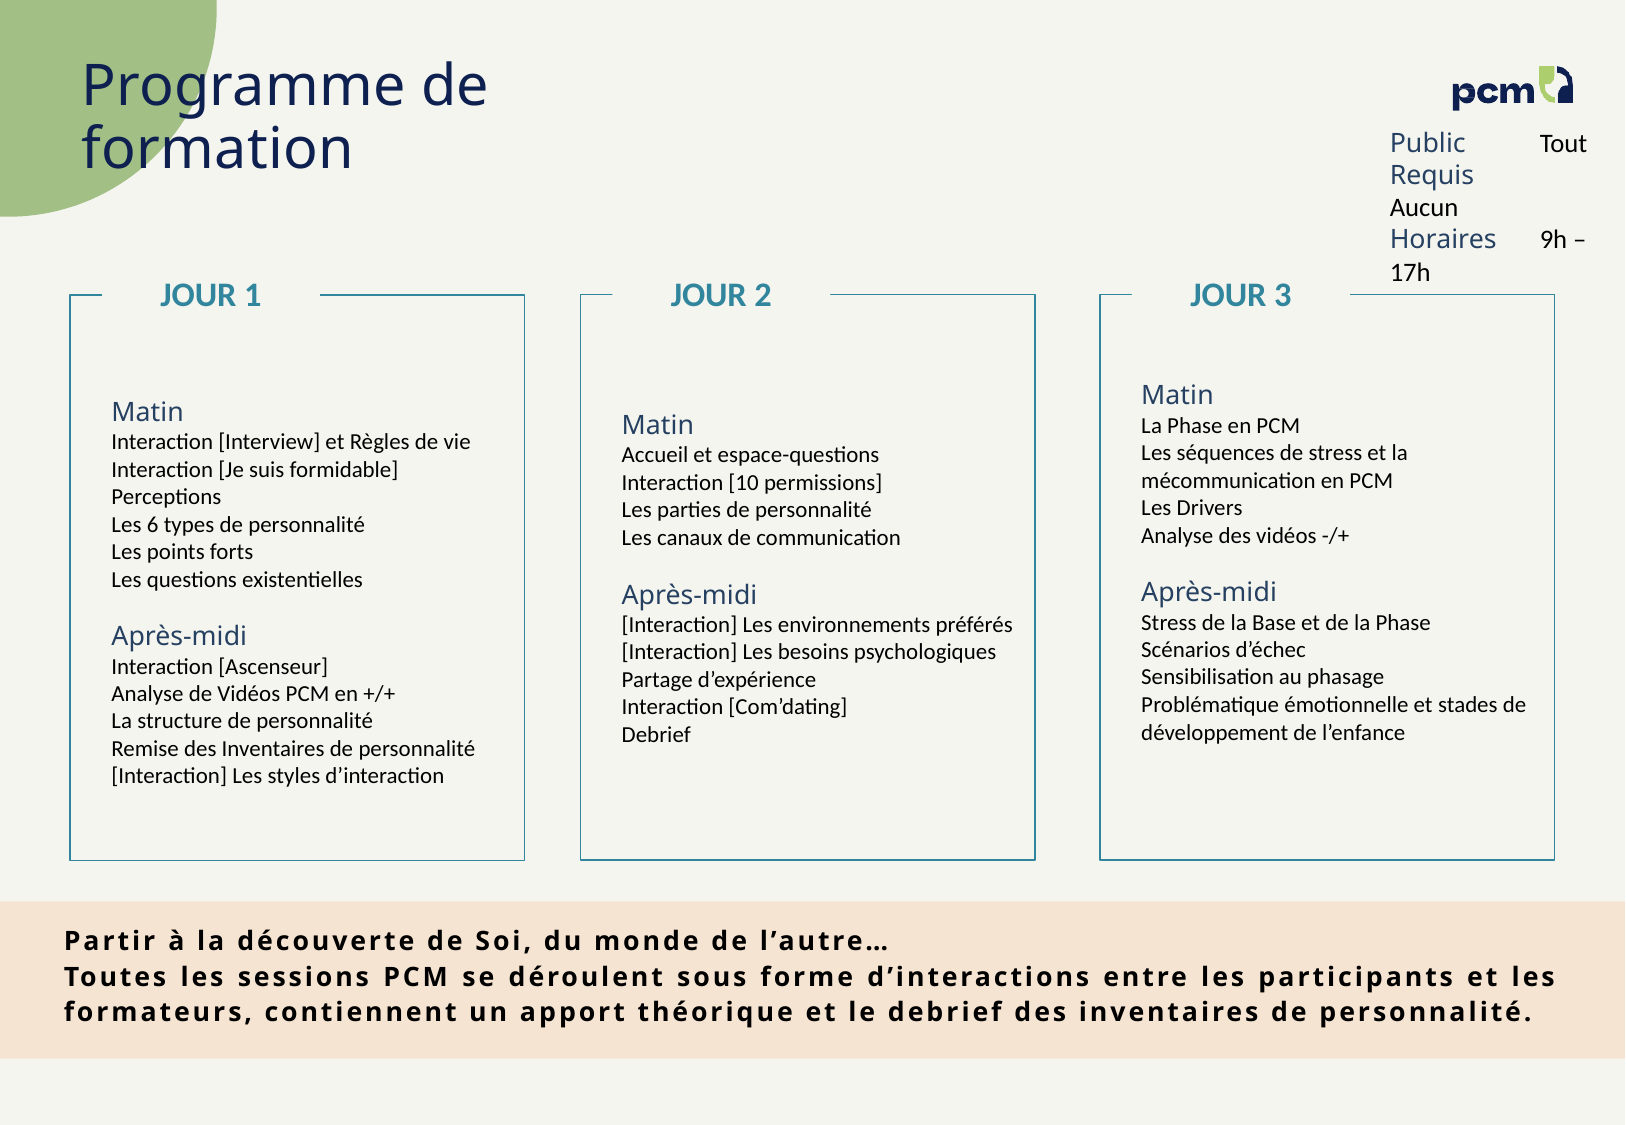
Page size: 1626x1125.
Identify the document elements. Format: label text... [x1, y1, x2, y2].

text_box Public Tout Requis Aucun Horaires 9h – 17h [1374, 159, 1616, 254]
text_box Jour 2 [612, 267, 831, 318]
text_box Matin La Phase en PCM Les séquences de stress et la mécommunication en PCM Les Drivers Analyse des vidéos -/+ Après-midi Stress de la Base et de la Phase Scénarios d’échec Sensibilisation au phasage Problématique émotionnelle et stades de développement de l’enfance [1099, 294, 1555, 861]
text_box Jour 1 [102, 268, 320, 319]
text_box Jour 3 [1131, 267, 1350, 318]
picture [1557, 66, 1573, 103]
text_box Partir à la découverte de Soi, du monde de l’autre… Toutes les sessions PCM se déroulent sous forme d’interactions entre les participants et les formateurs, contiennent un apport théorique et le debrief des inventaires de personnalité. [48, 913, 1573, 1063]
text_box Matin Interaction [Interview] et Règles de vie Interaction [Je suis formidable] Perceptions Les 6 types de personnalité Les points forts Les questions existentielles Après-midi Interaction [Ascenseur] Analyse de Vidéos PCM en +/+ La structure de personnalité Remise des Inventaires de personnalité [Interaction] Les styles d’interaction [70, 295, 525, 861]
text_box [0, 0, 217, 217]
title Programme de formation [79, 51, 652, 243]
picture [1539, 66, 1555, 103]
text_box [0, 901, 1625, 1059]
text_box Matin Accueil et espace-questions Interaction [10 permissions] Les parties de personnalité Les canaux de communication Après-midi [Interaction] Les environnements préférés [Interaction] Les besoins psychologiques Partage d’expérience Interaction [Com’dating] Debrief [580, 294, 1035, 861]
